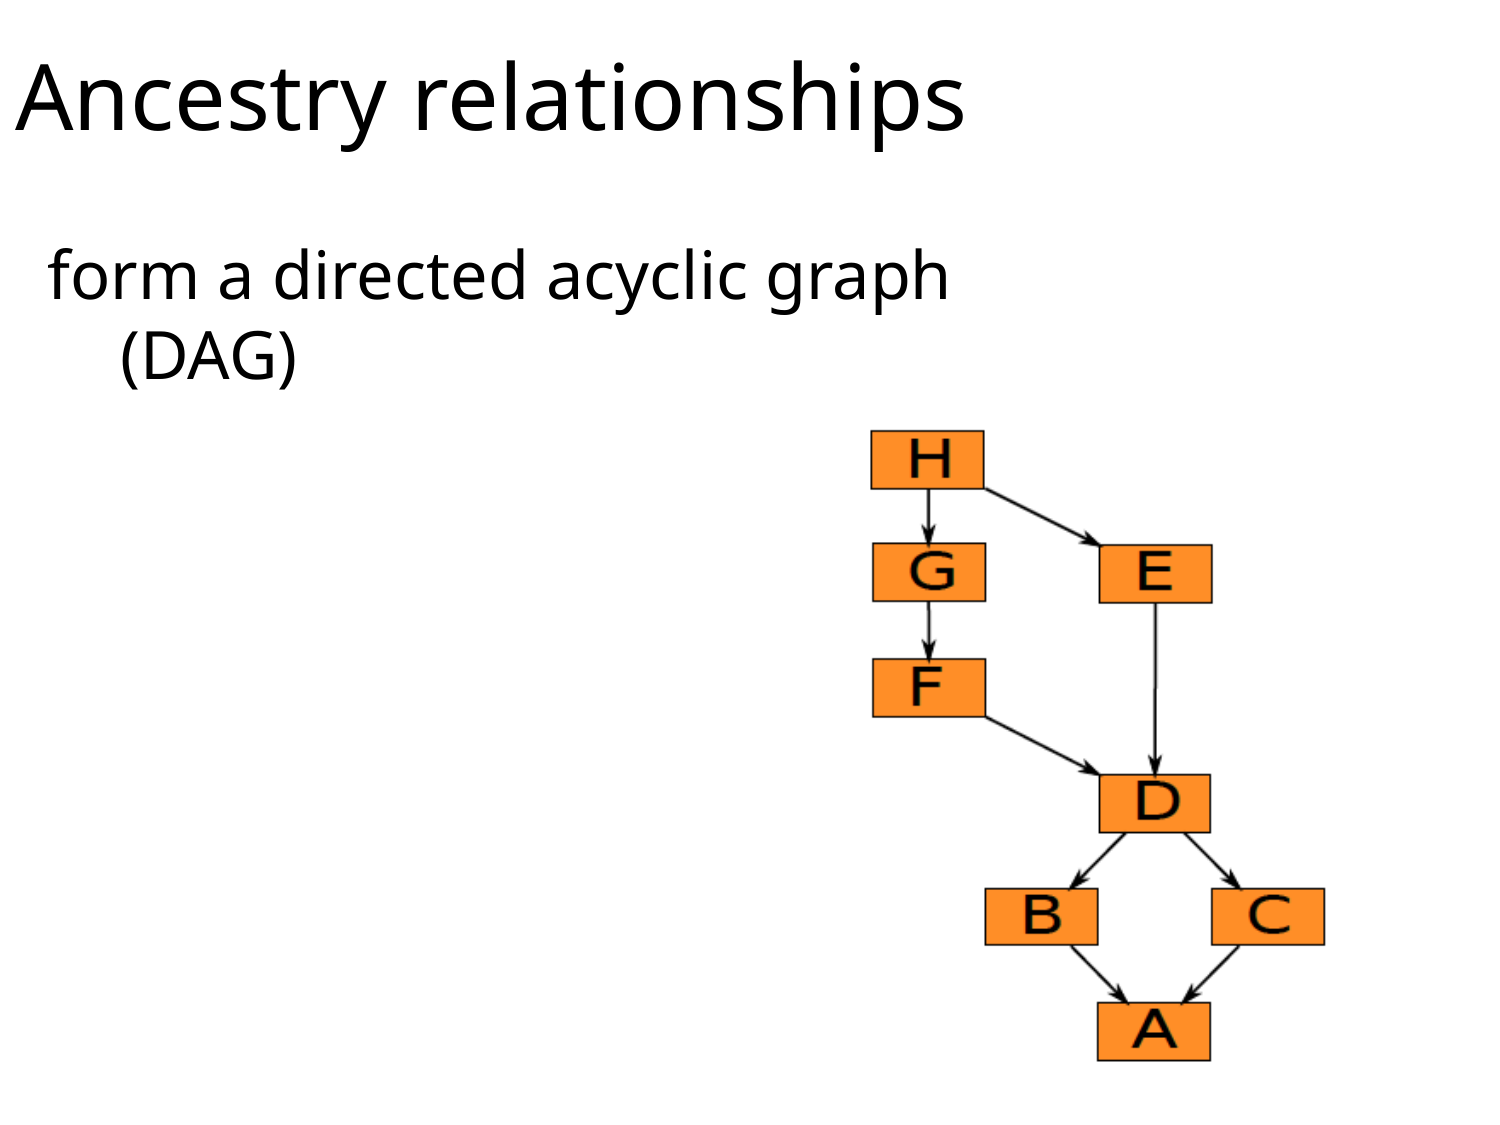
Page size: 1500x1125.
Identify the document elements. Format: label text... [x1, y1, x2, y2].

list form a directed acyclic graph (DAG) [32, 225, 1466, 1005]
picture [864, 422, 1334, 1072]
title Ancestry relationships [0, 0, 1500, 188]
